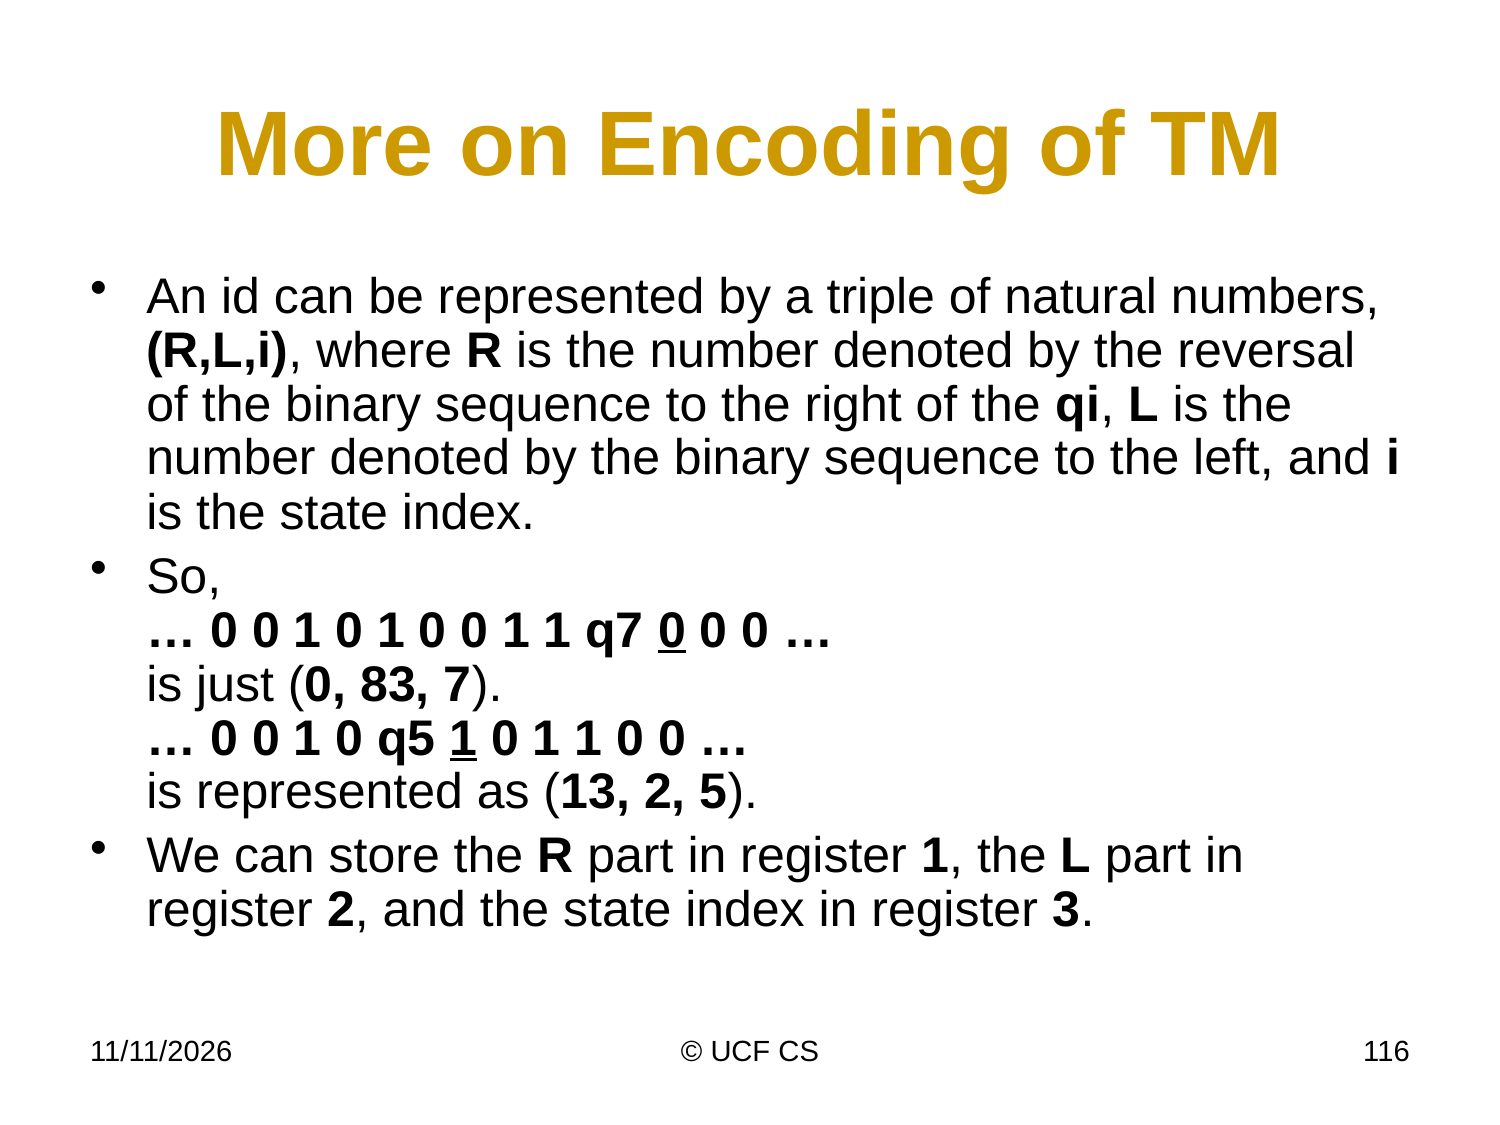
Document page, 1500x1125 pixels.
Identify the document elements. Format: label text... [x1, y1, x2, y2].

title More on Encoding of TM [75, 45, 1425, 233]
list An id can be represented by a triple of natural numbers, (R,L,i), where R is the number denoted by the reversal of the binary sequence to the right of the qi, L is the number denoted by the binary sequence to the left, and i is the state index. So, … 0 0 1 0 1 0 0 1 1 q7 0 0 0 … is just (0, 83, 7). … 0 0 1 0 q5 1 0 1 1 0 0 … is represented as (13, 2, 5). We can store the R part in register 1, the L part in register 2, and the state index in register 3. [75, 262, 1425, 1005]
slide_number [74, 1024, 426, 1103]
slide_number 116 [1074, 1024, 1426, 1103]
footer © UCF CS [512, 1024, 988, 1103]
